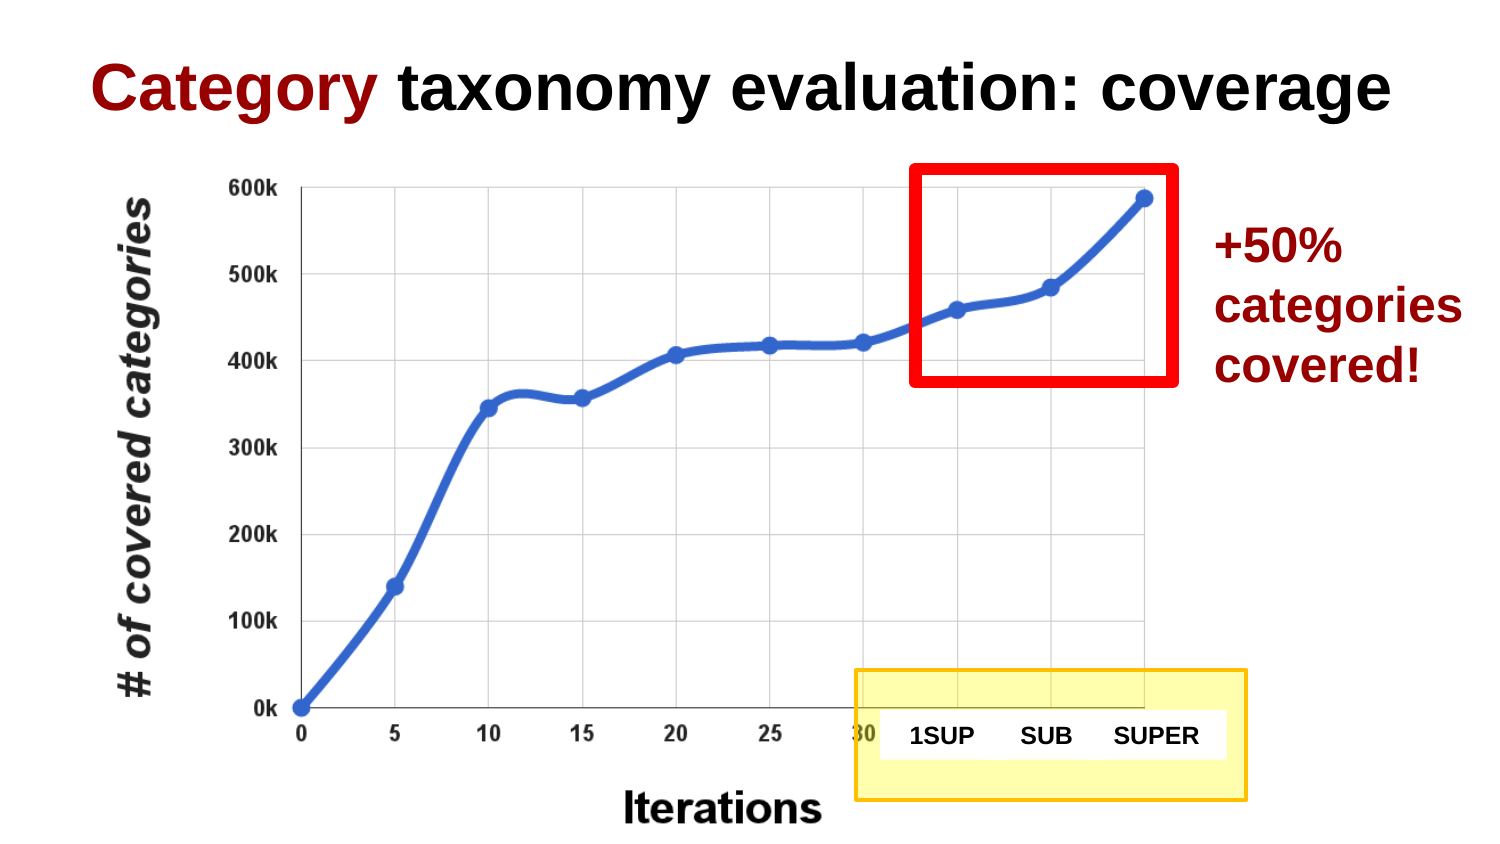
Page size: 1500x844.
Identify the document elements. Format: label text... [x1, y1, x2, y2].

text_box +50% categories covered! [1198, 197, 1487, 354]
text_box SUPER [1179, 709, 1227, 760]
text_box [1179, 668, 1248, 802]
title Category taxonomy evaluation: coverage [75, 33, 1425, 139]
picture [100, 161, 1174, 837]
